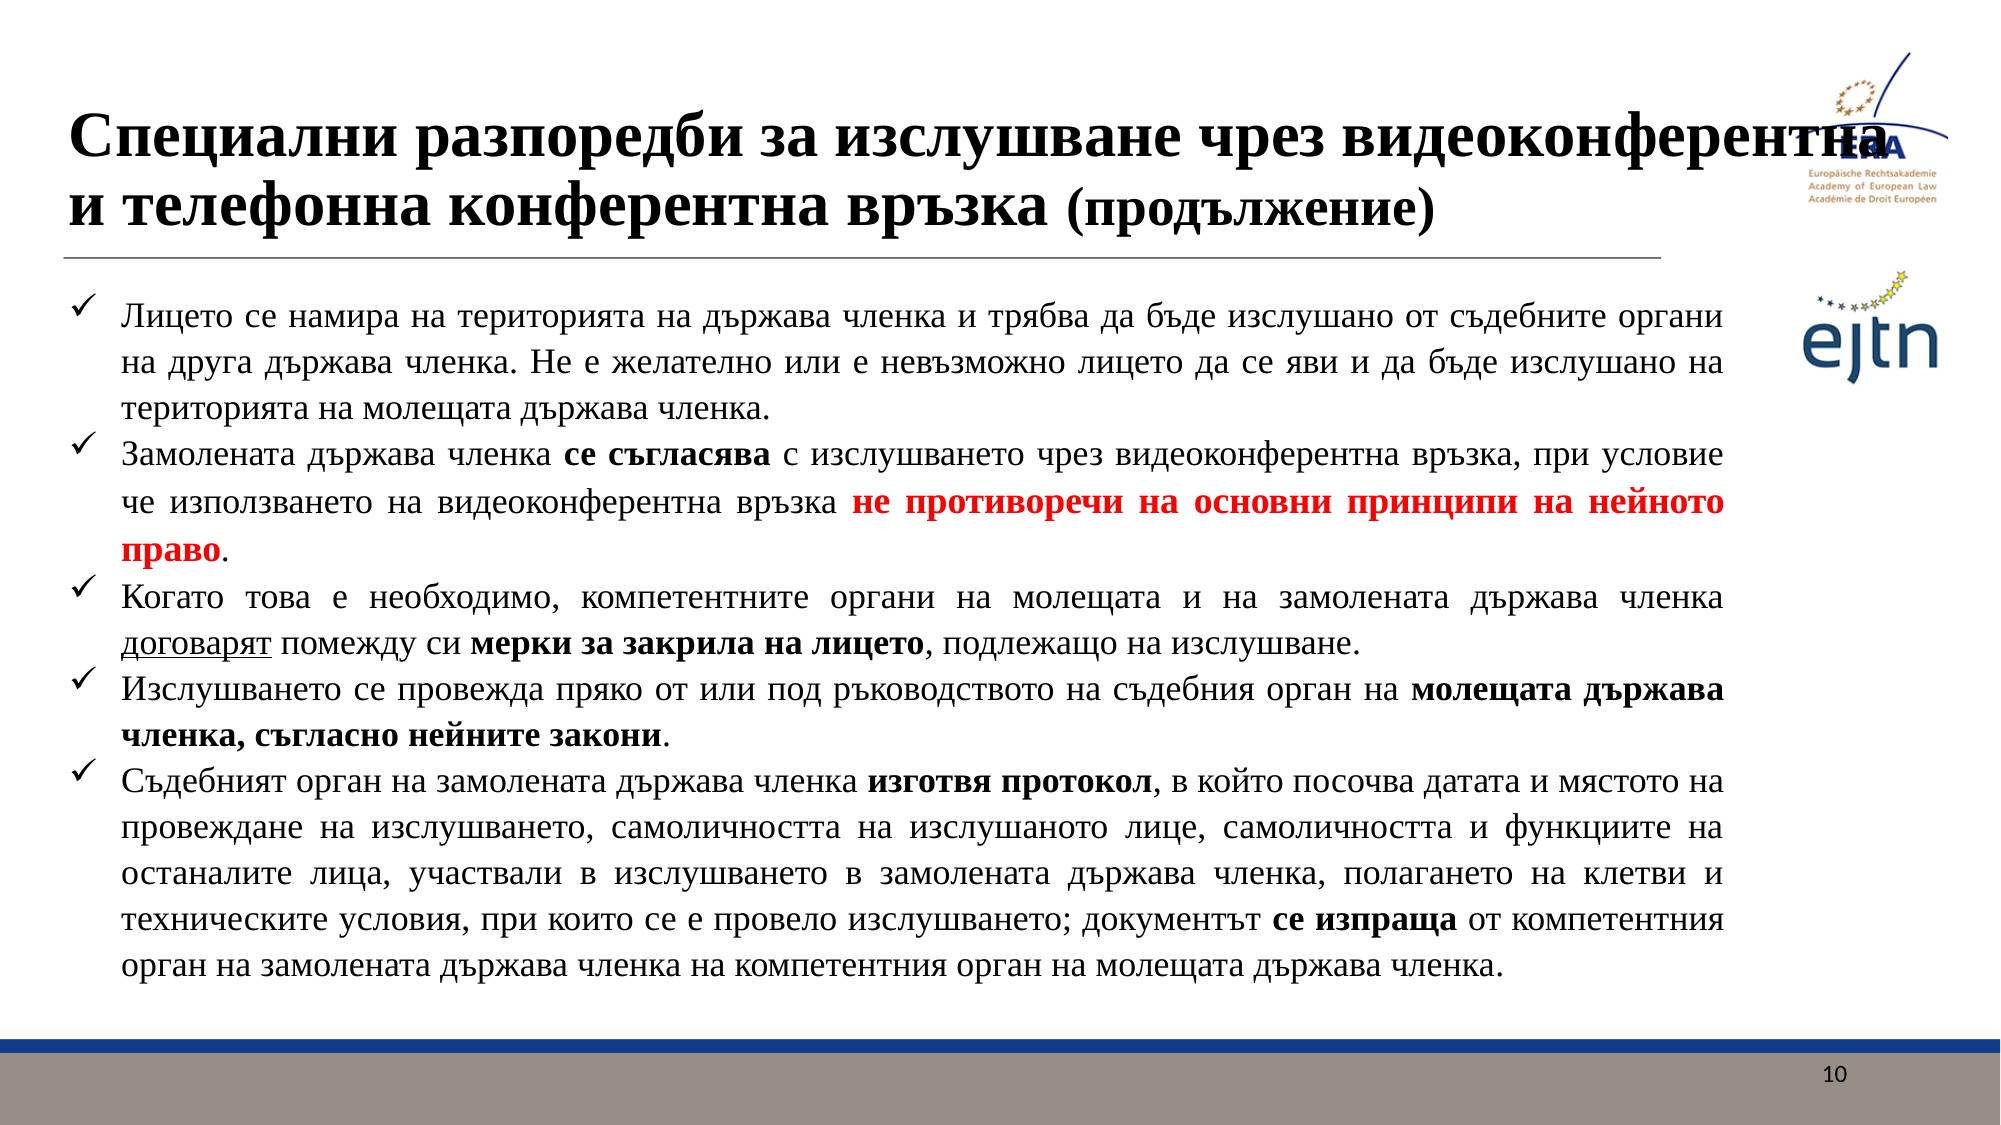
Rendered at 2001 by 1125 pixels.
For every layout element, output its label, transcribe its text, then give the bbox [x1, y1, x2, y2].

title Специални разпоредби за изслушване чрез видеоконферентна и телефонна конферентна връзка (продължение) [53, 76, 1938, 264]
list Лицето се намира на територията на държава членка и трябва да бъде изслушано от съдебните органи на друга държава членка. Не е желателно или е невъзможно лицето да се яви и да бъде изслушано на територията на молещата държава членка. Замолената държава членка се съгласява с изслушването чрез видеоконферентна връзка, при условие че използването на видеоконферентна връзка не противоречи на основни принципи на нейното право. Когато това е необходимо, компетентните органи на молещата и на замолената държава членка договарят помежду си мерки за закрила на лицето, подлежащо на изслушване. Изслушването се провежда пряко от или под ръководството на съдебния орган на молещата държава членка, съгласно нейните закони. Съдебният орган на замолената държава членка изготвя протокол, в който посочва датата и мястото на провеждане на изслушването, самоличността на изслушаното лице, самоличността и функциите на останалите лица, участвали в изслушването в замолената държава членка, полагането на клетви и техническите условия, при които се е провело изслушването; документът се изпраща от компетентния орган на замолената държава членка на компетентния орган на молещата държава членка. [53, 281, 1740, 1002]
slide_number 10 [1412, 1042, 1863, 1103]
picture [0, 0, 2001, 1125]
